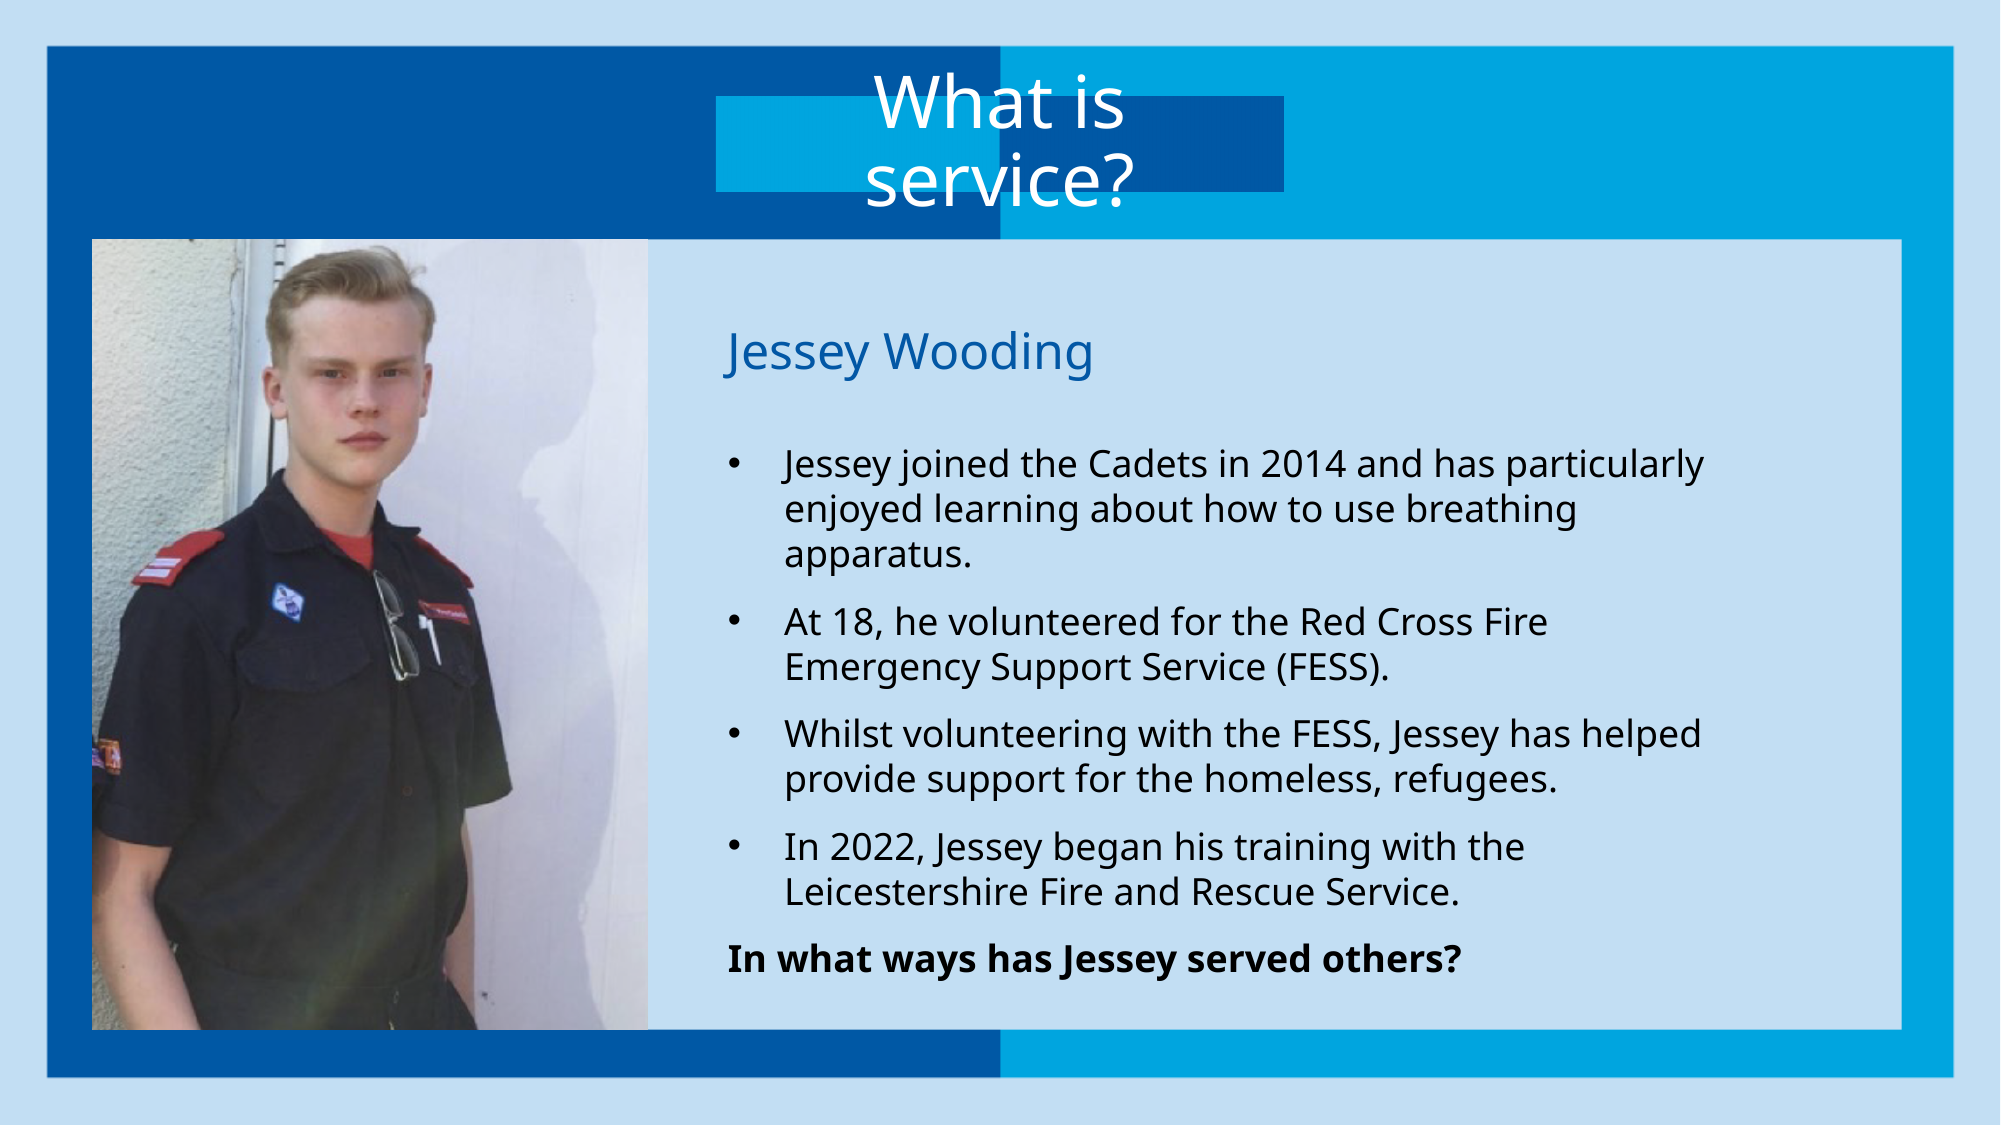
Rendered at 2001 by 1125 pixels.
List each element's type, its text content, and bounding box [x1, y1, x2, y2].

text_box [93, 238, 1903, 1031]
text_box Jessey joined the Cadets in 2014 and has particularly enjoyed learning about how to use breathing apparatus. At 18, he volunteered for the Red Cross Fire Emergency Support Service (FESS). Whilst volunteering with the FESS, Jessey has helped provide support for the homeless, refugees. In 2022, Jessey began his training with the Leicestershire Fire and Rescue Service. In what ways has Jessey served others? [713, 432, 1756, 988]
text_box Jessey Wooding [713, 312, 1827, 388]
picture [0, 0, 2001, 1125]
title What is service? [715, 96, 1284, 192]
